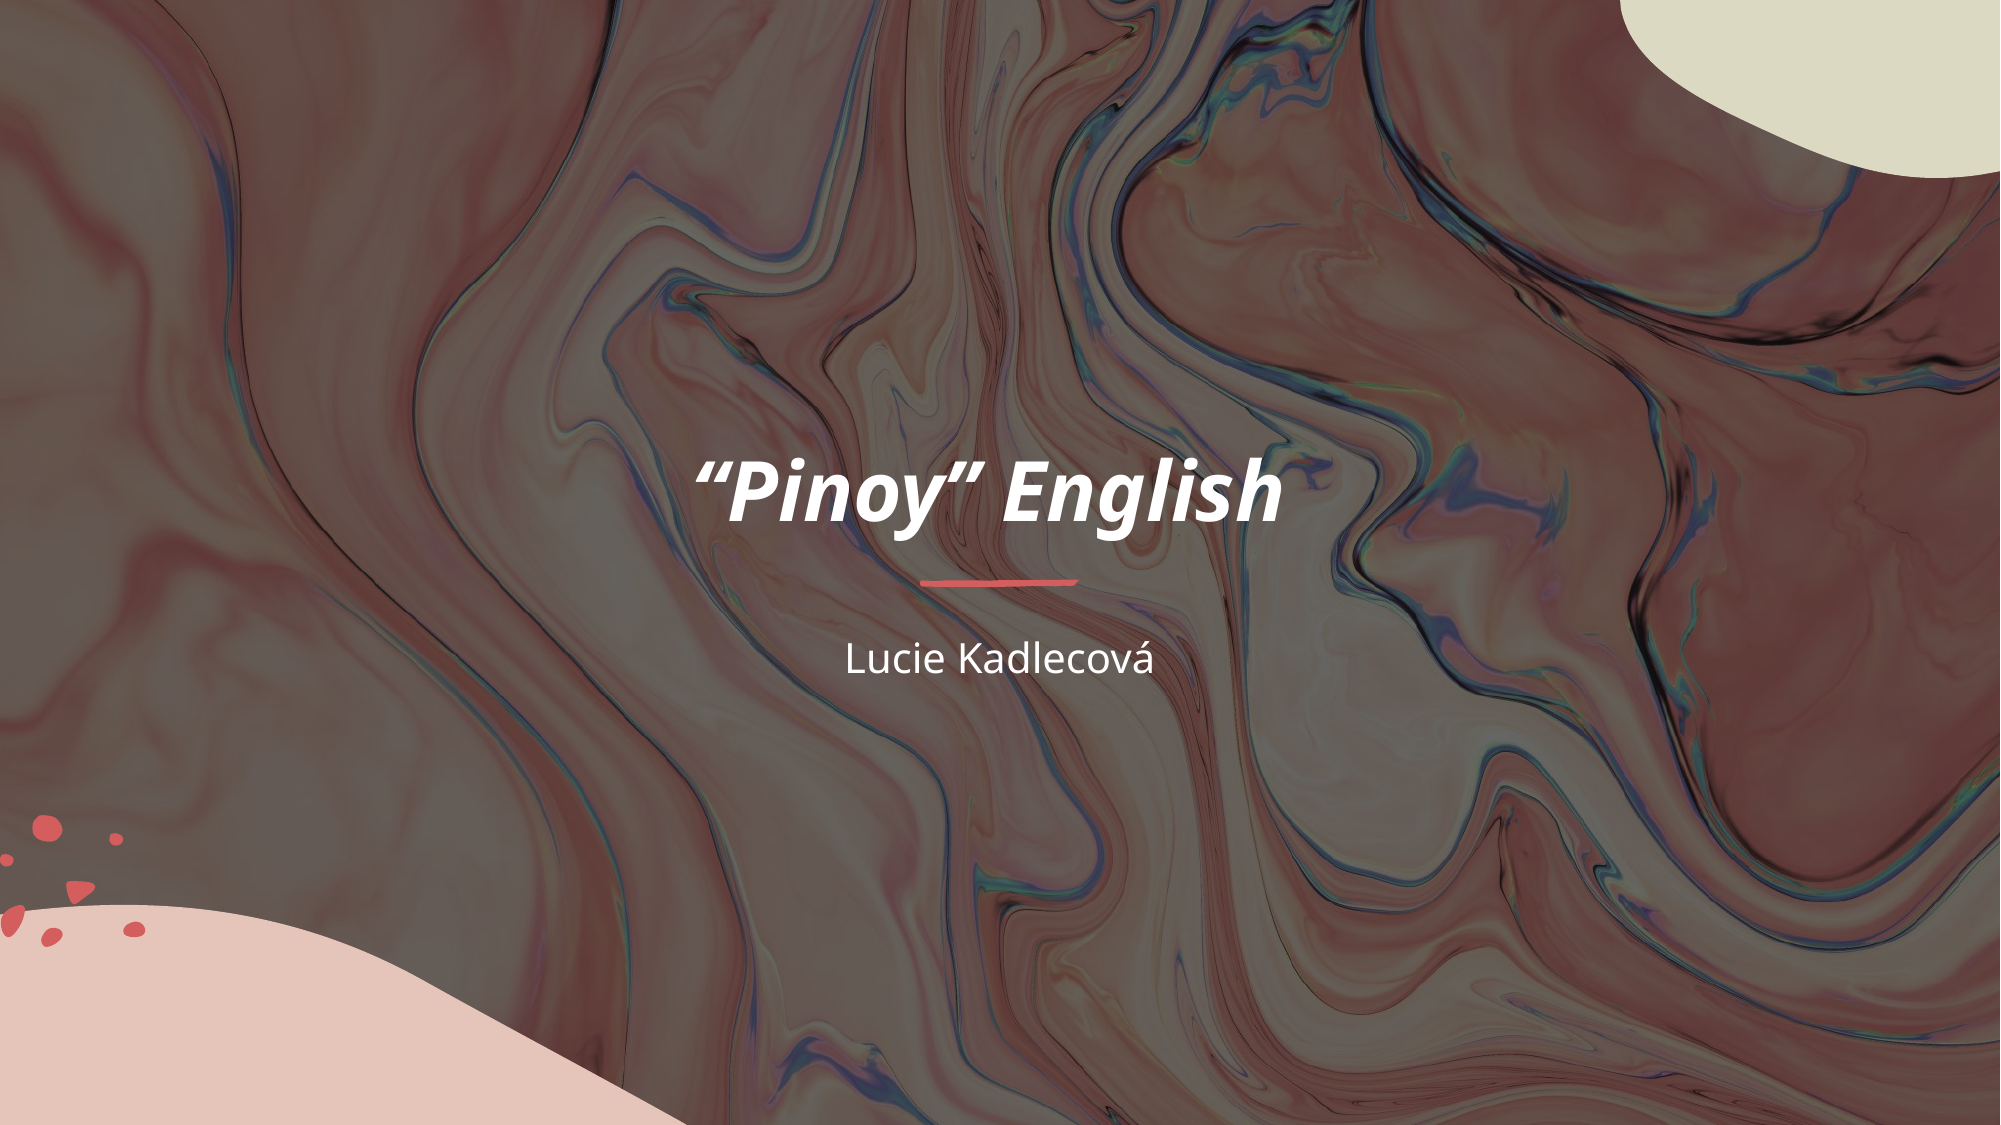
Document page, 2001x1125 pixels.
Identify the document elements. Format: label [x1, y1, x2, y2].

picture [0, 0, 2000, 1125]
text_box [919, 579, 1080, 588]
text_box [0, 815, 146, 947]
